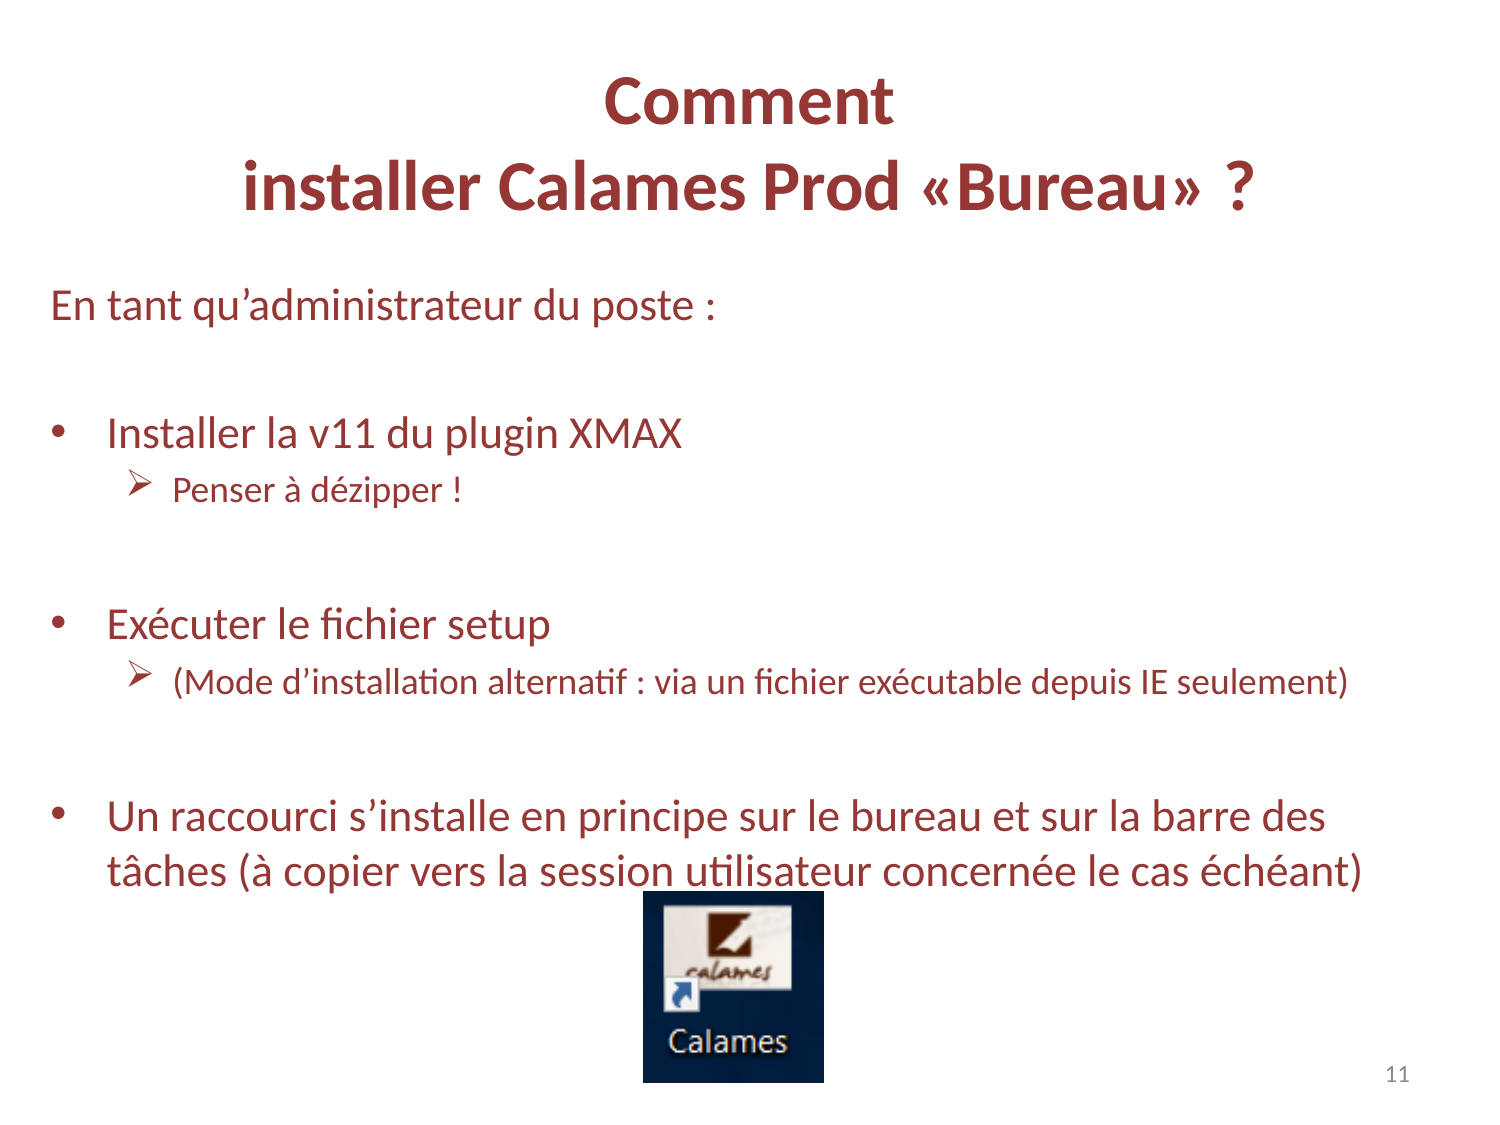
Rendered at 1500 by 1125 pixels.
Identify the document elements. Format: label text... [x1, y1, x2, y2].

slide_number 11 [1074, 1071, 1425, 1103]
picture [643, 891, 824, 1083]
list En tant qu’administrateur du poste : Installer la v11 du plugin XMAX Penser à dézipper ! Exécuter le fichier setup (Mode d’installation alternatif : via un fichier exécutable depuis IE seulement) Un raccourci s’installe en principe sur le bureau et sur la barre des tâches (à copier vers la session utilisateur concernée le cas échéant) [35, 267, 1465, 1071]
title Comment installer Calames Prod «Bureau» ? [75, 45, 1425, 233]
